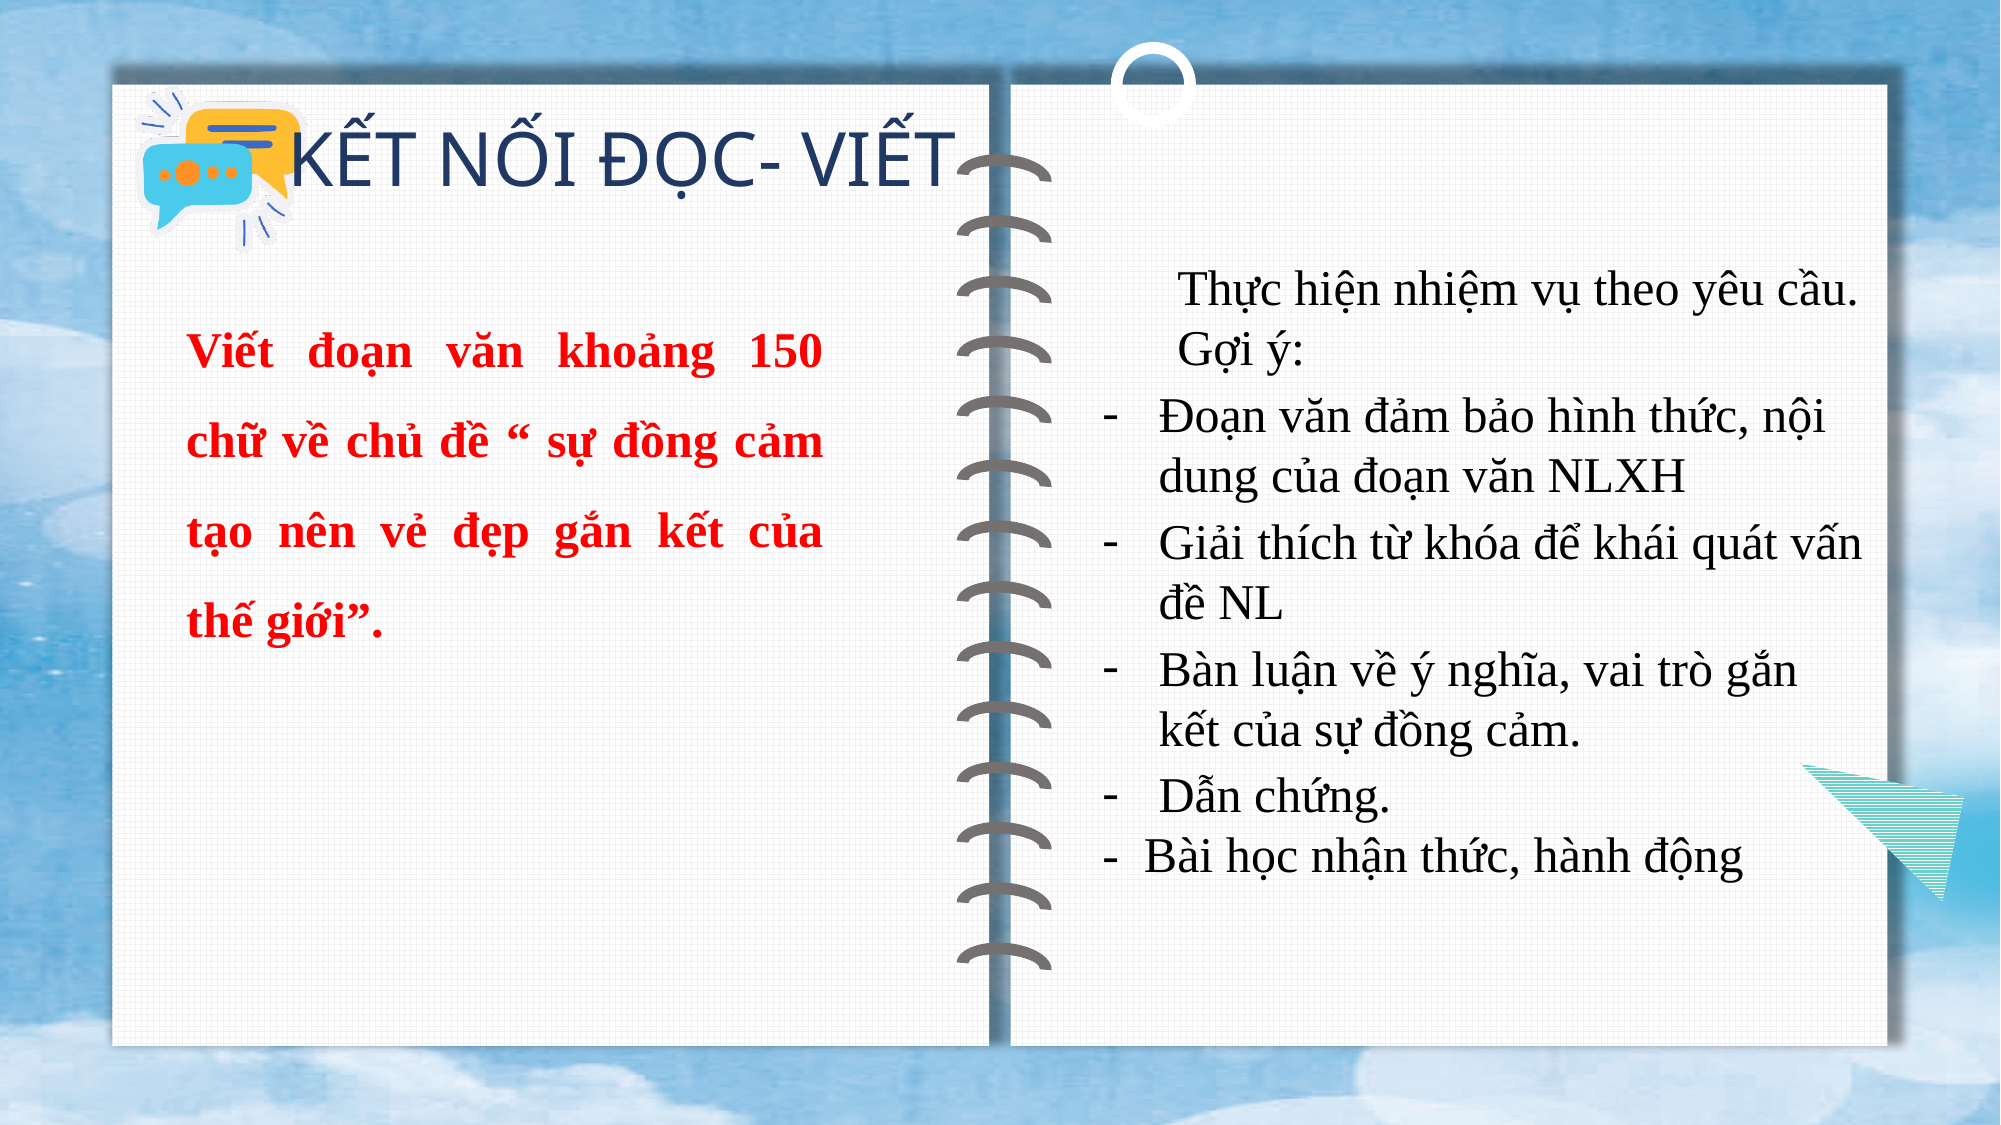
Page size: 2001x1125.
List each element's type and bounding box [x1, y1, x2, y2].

text_box [519, 0, 1481, 1125]
picture [1481, 0, 2000, 1125]
picture [0, 0, 519, 1125]
